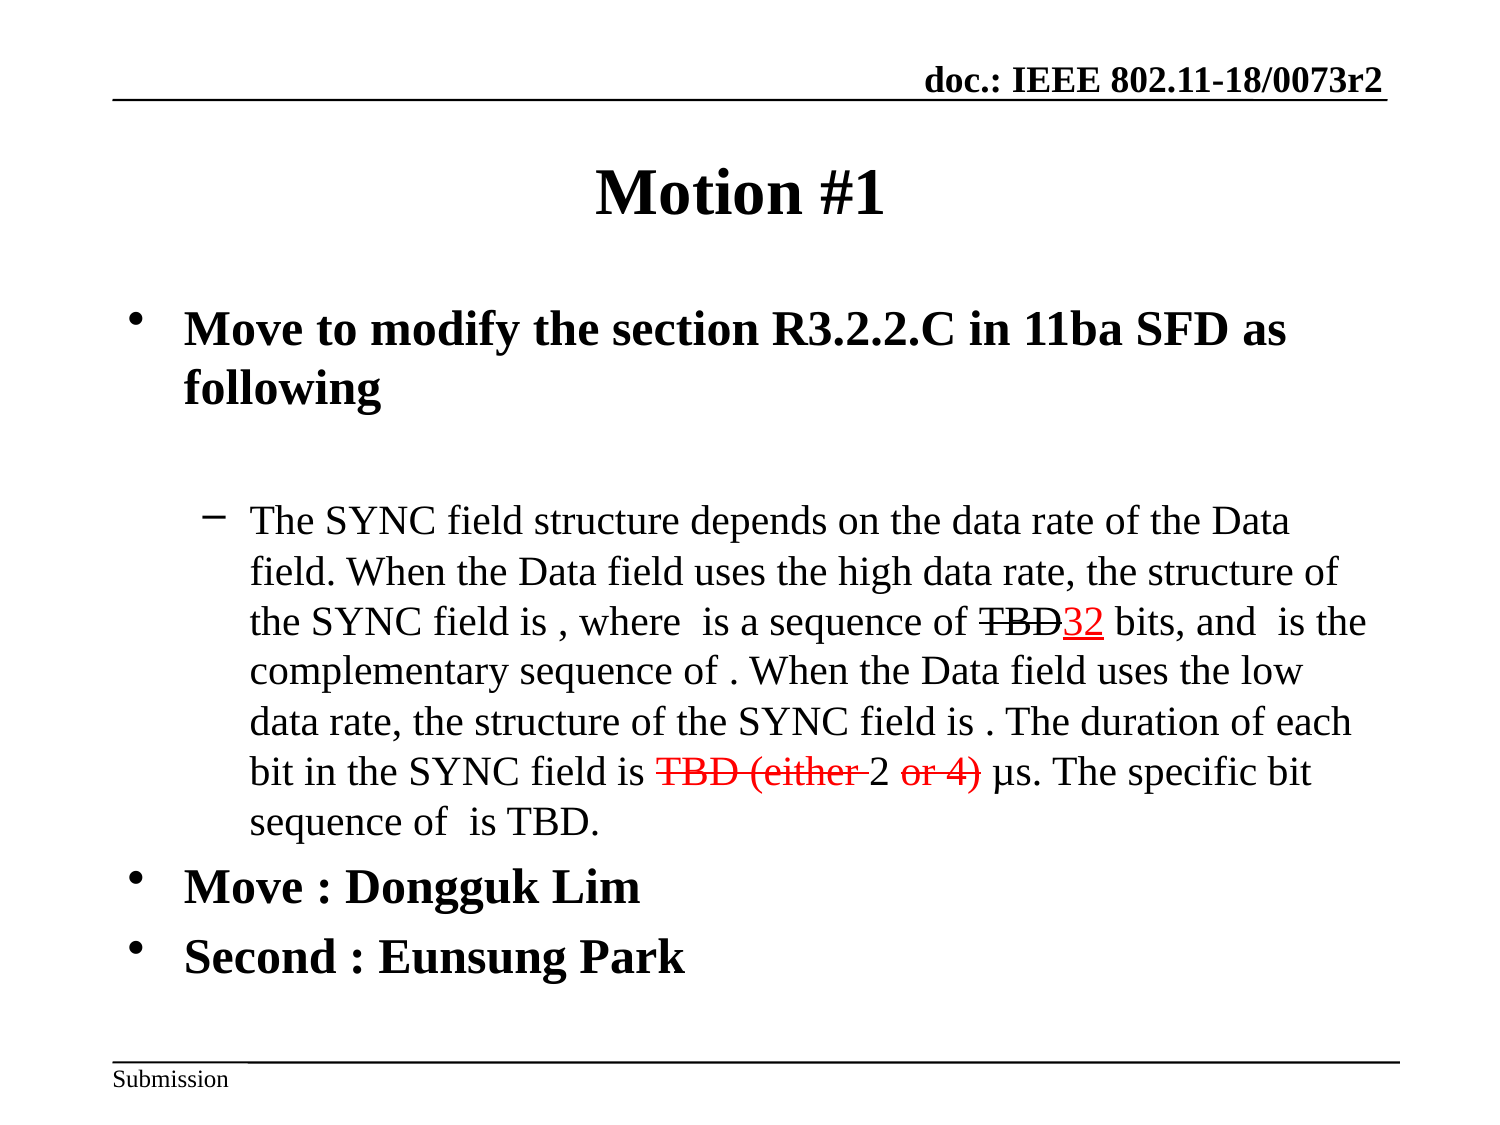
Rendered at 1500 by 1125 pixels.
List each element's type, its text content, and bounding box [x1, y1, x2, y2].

title Motion #1 [112, 112, 1388, 263]
